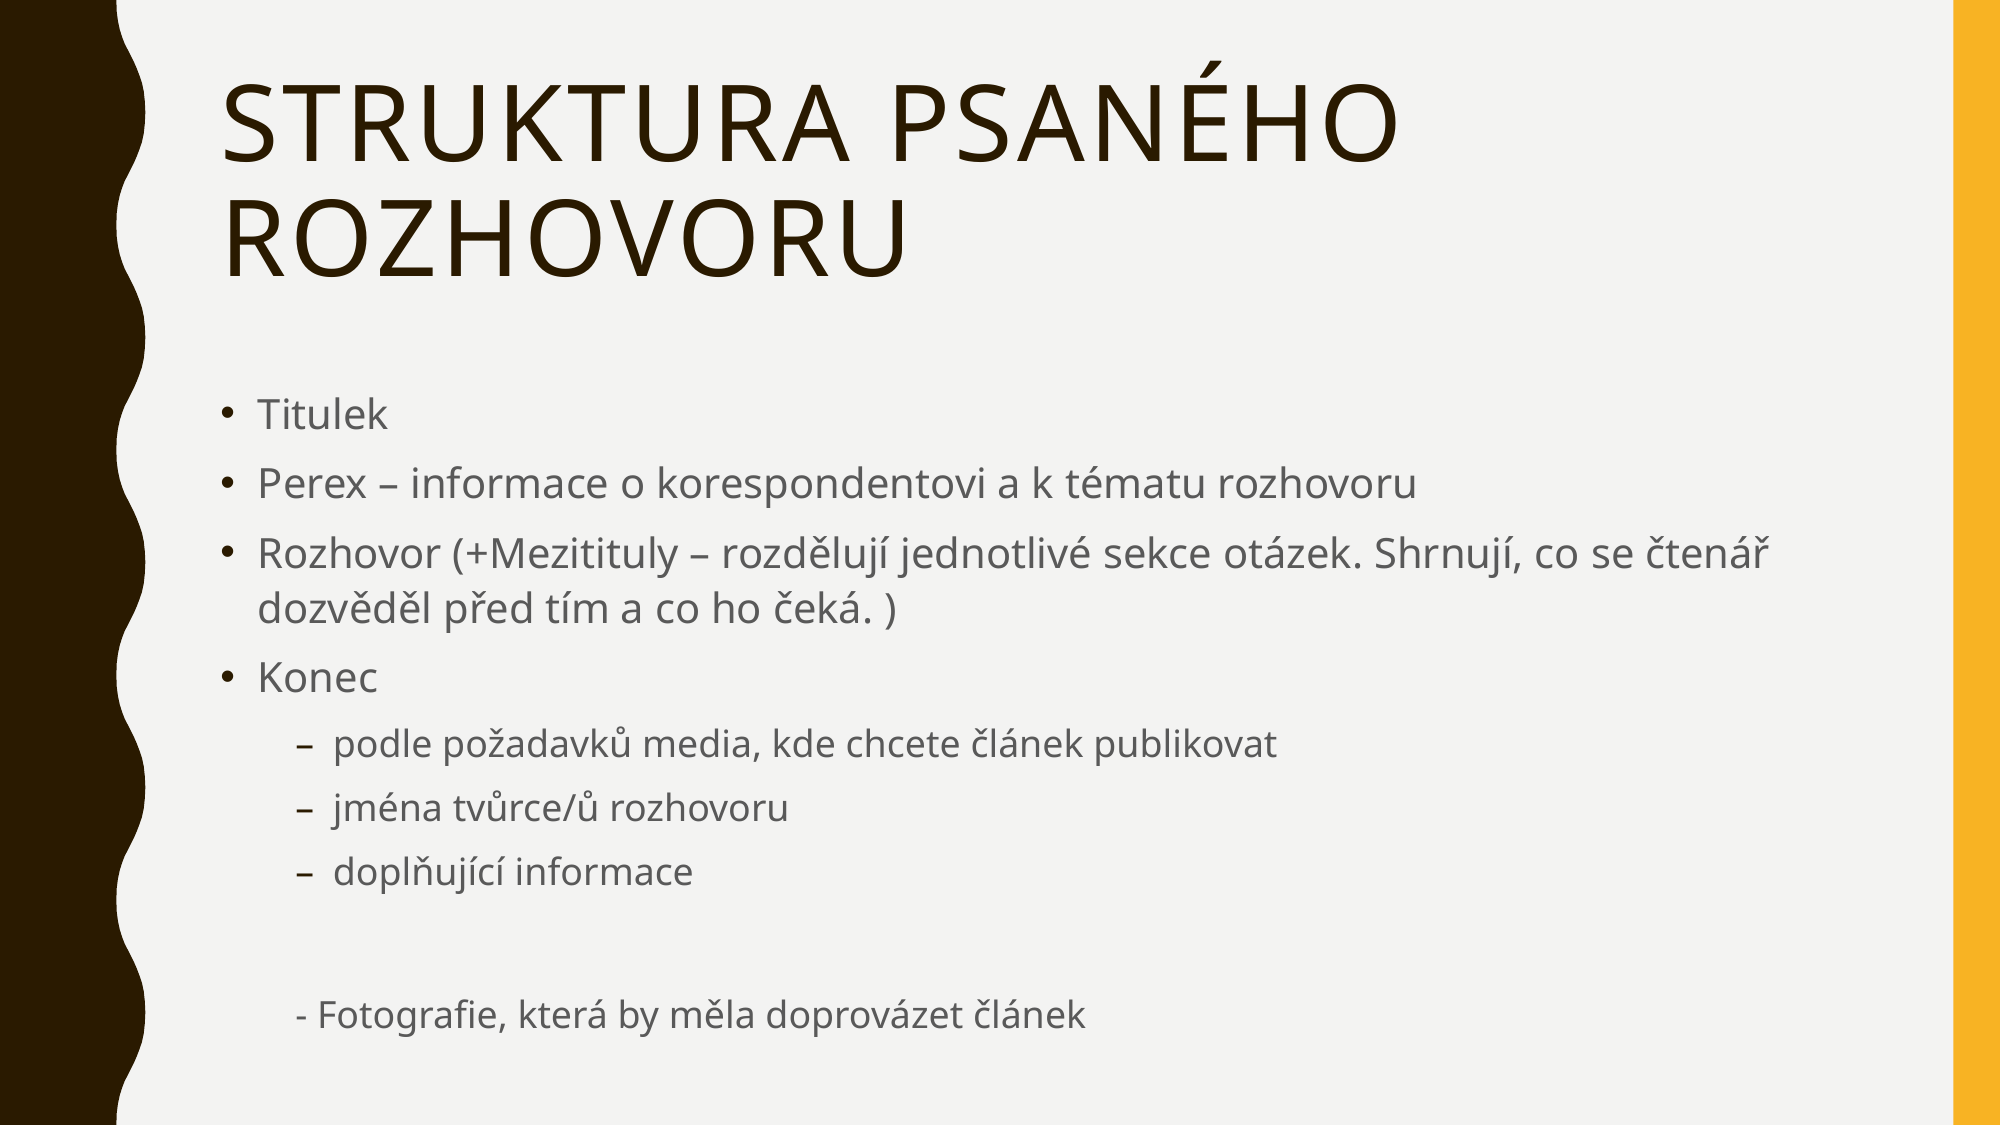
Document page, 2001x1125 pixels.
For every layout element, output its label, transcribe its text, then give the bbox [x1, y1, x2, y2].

list Titulek Perex – informace o korespondentovi a k tématu rozhovoru Rozhovor (+Mezitituly – rozdělují jednotlivé sekce otázek. Shrnují, co se čtenář dozvěděl před tím a co ho čeká. ) Konec podle požadavků media, kde chcete článek publikovat jména tvůrce/ů rozhovoru doplňující informace - Fotografie, která by měla doprovázet článek [205, 375, 1875, 1063]
title Struktura psaného rozhovoru [205, 62, 1875, 308]
